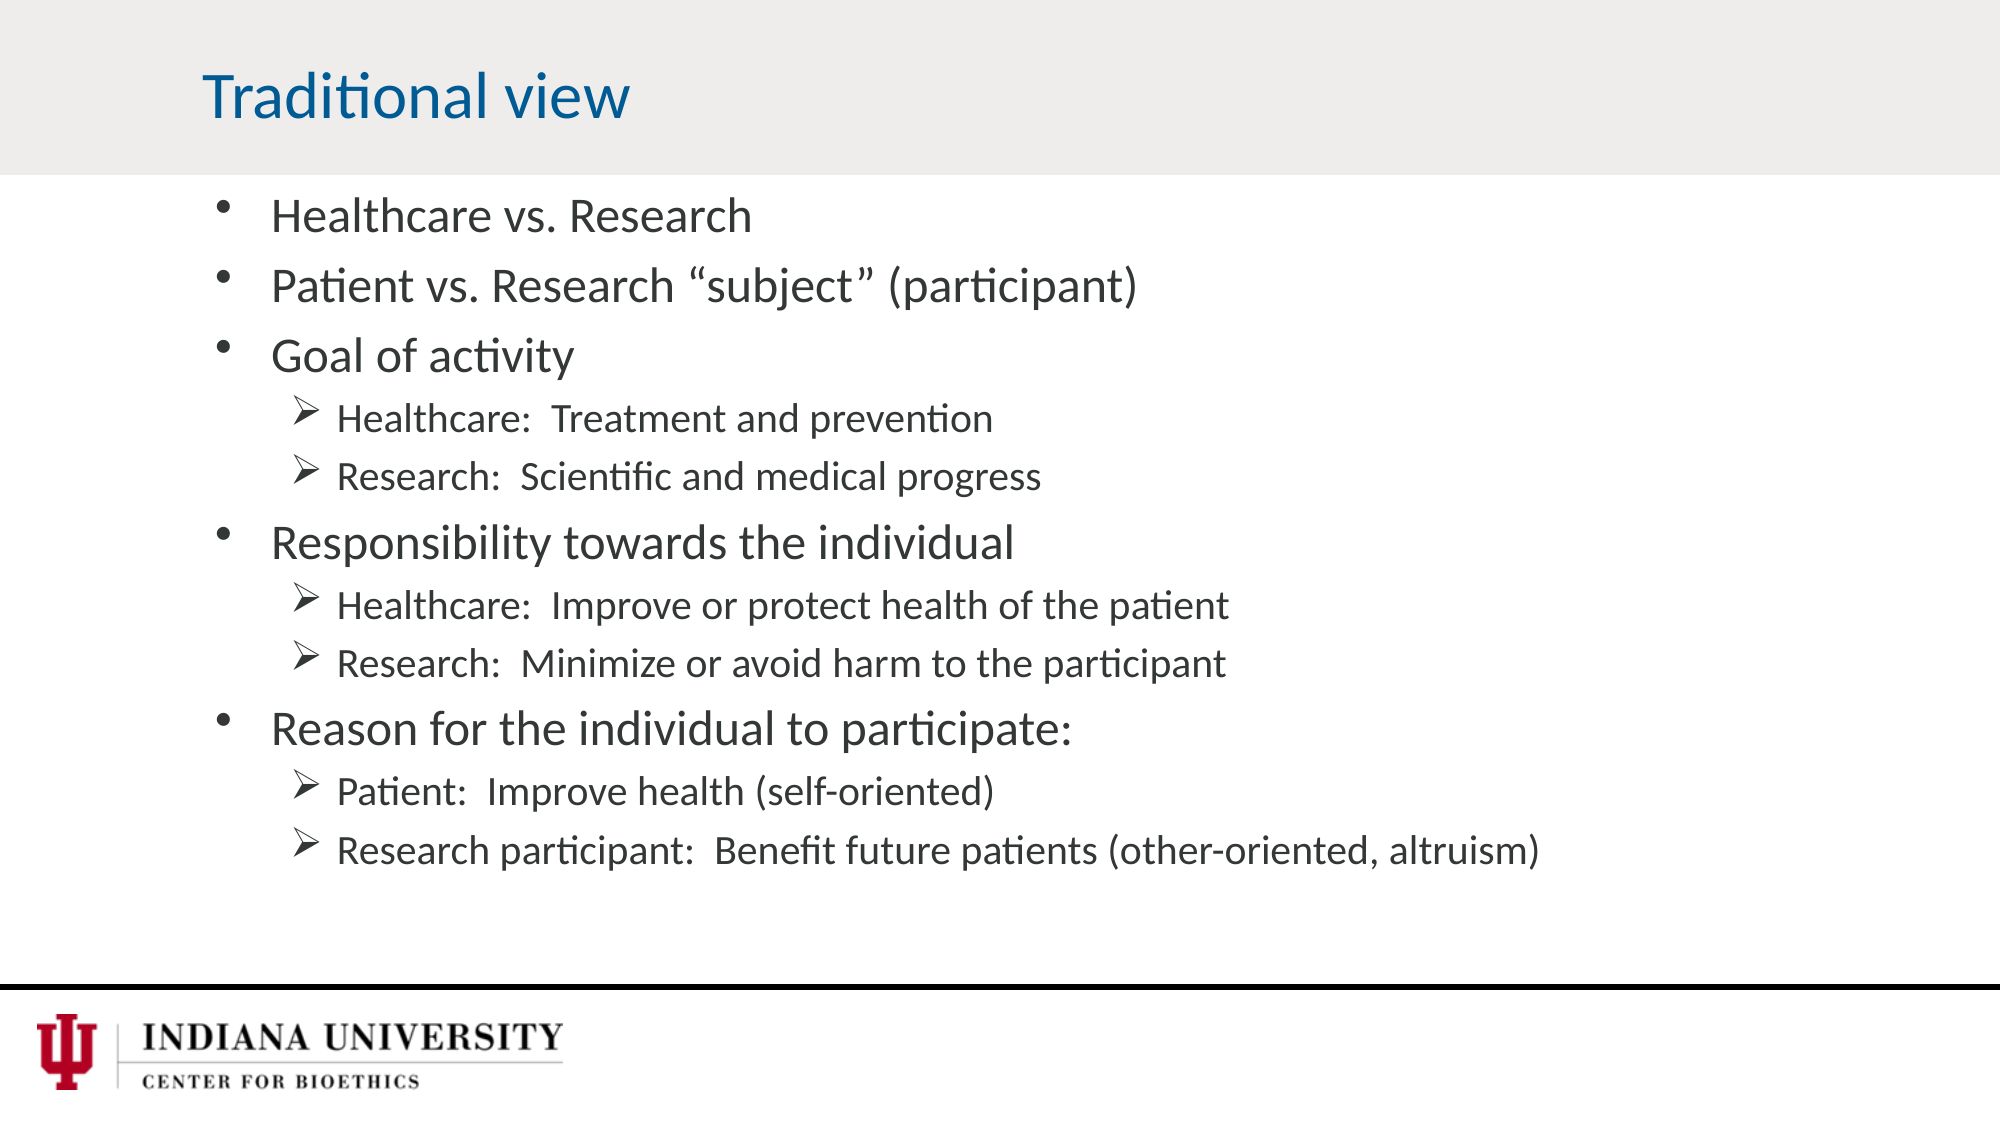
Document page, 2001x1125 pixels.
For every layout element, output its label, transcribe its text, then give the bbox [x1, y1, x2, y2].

picture [37, 1014, 563, 1090]
title Traditional view [187, 37, 1650, 147]
list Healthcare vs. Research Patient vs. Research “subject” (participant) Goal of activity Healthcare: Treatment and prevention Research: Scientific and medical progress Responsibility towards the individual Healthcare: Improve or protect health of the patient Research: Minimize or avoid harm to the participant Reason for the individual to participate: Patient: Improve health (self-oriented) Research participant: Benefit future patients (other-oriented, altruism) [200, 174, 1713, 963]
